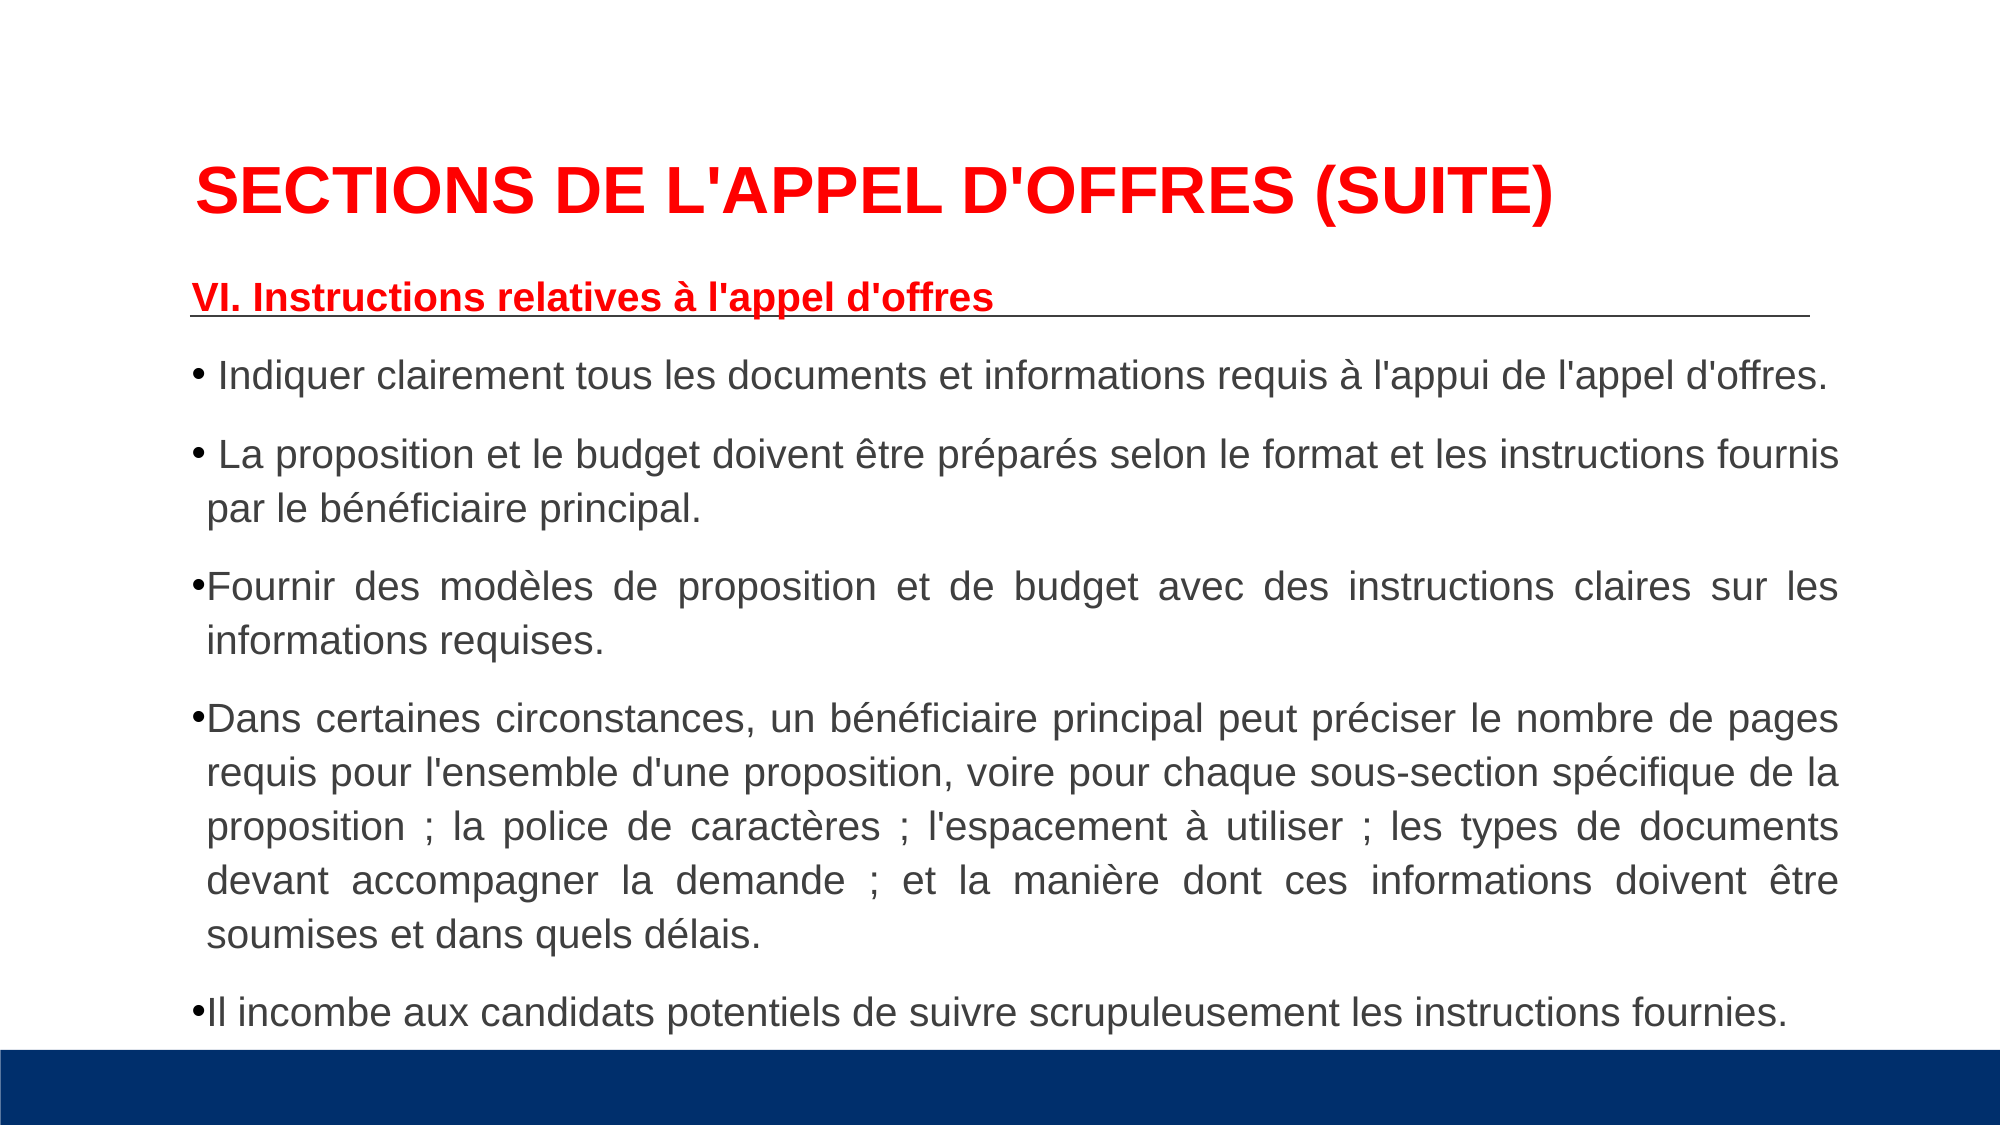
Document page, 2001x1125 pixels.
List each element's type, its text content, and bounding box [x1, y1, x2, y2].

list VI. Instructions relatives à l'appel d'offres Indiquer clairement tous les documents et informations requis à l'appui de l'appel d'offres. La proposition et le budget doivent être préparés selon le format et les instructions fournis par le bénéficiaire principal. Fournir des modèles de proposition et de budget avec des instructions claires sur les informations requises. Dans certaines circonstances, un bénéficiaire principal peut préciser le nombre de pages requis pour l'ensemble d'une proposition, voire pour chaque sous-section spécifique de la proposition ; la police de caractères ; l'espacement à utiliser ; les types de documents devant accompagner la demande ; et la manière dont ces informations doivent être soumises et dans quels délais. Il incombe aux candidats potentiels de suivre scrupuleusement les instructions fournies. [191, 258, 1842, 1125]
title SECTIONS DE L'APPEL D'OFFRES (SUITE) [180, 47, 1830, 236]
